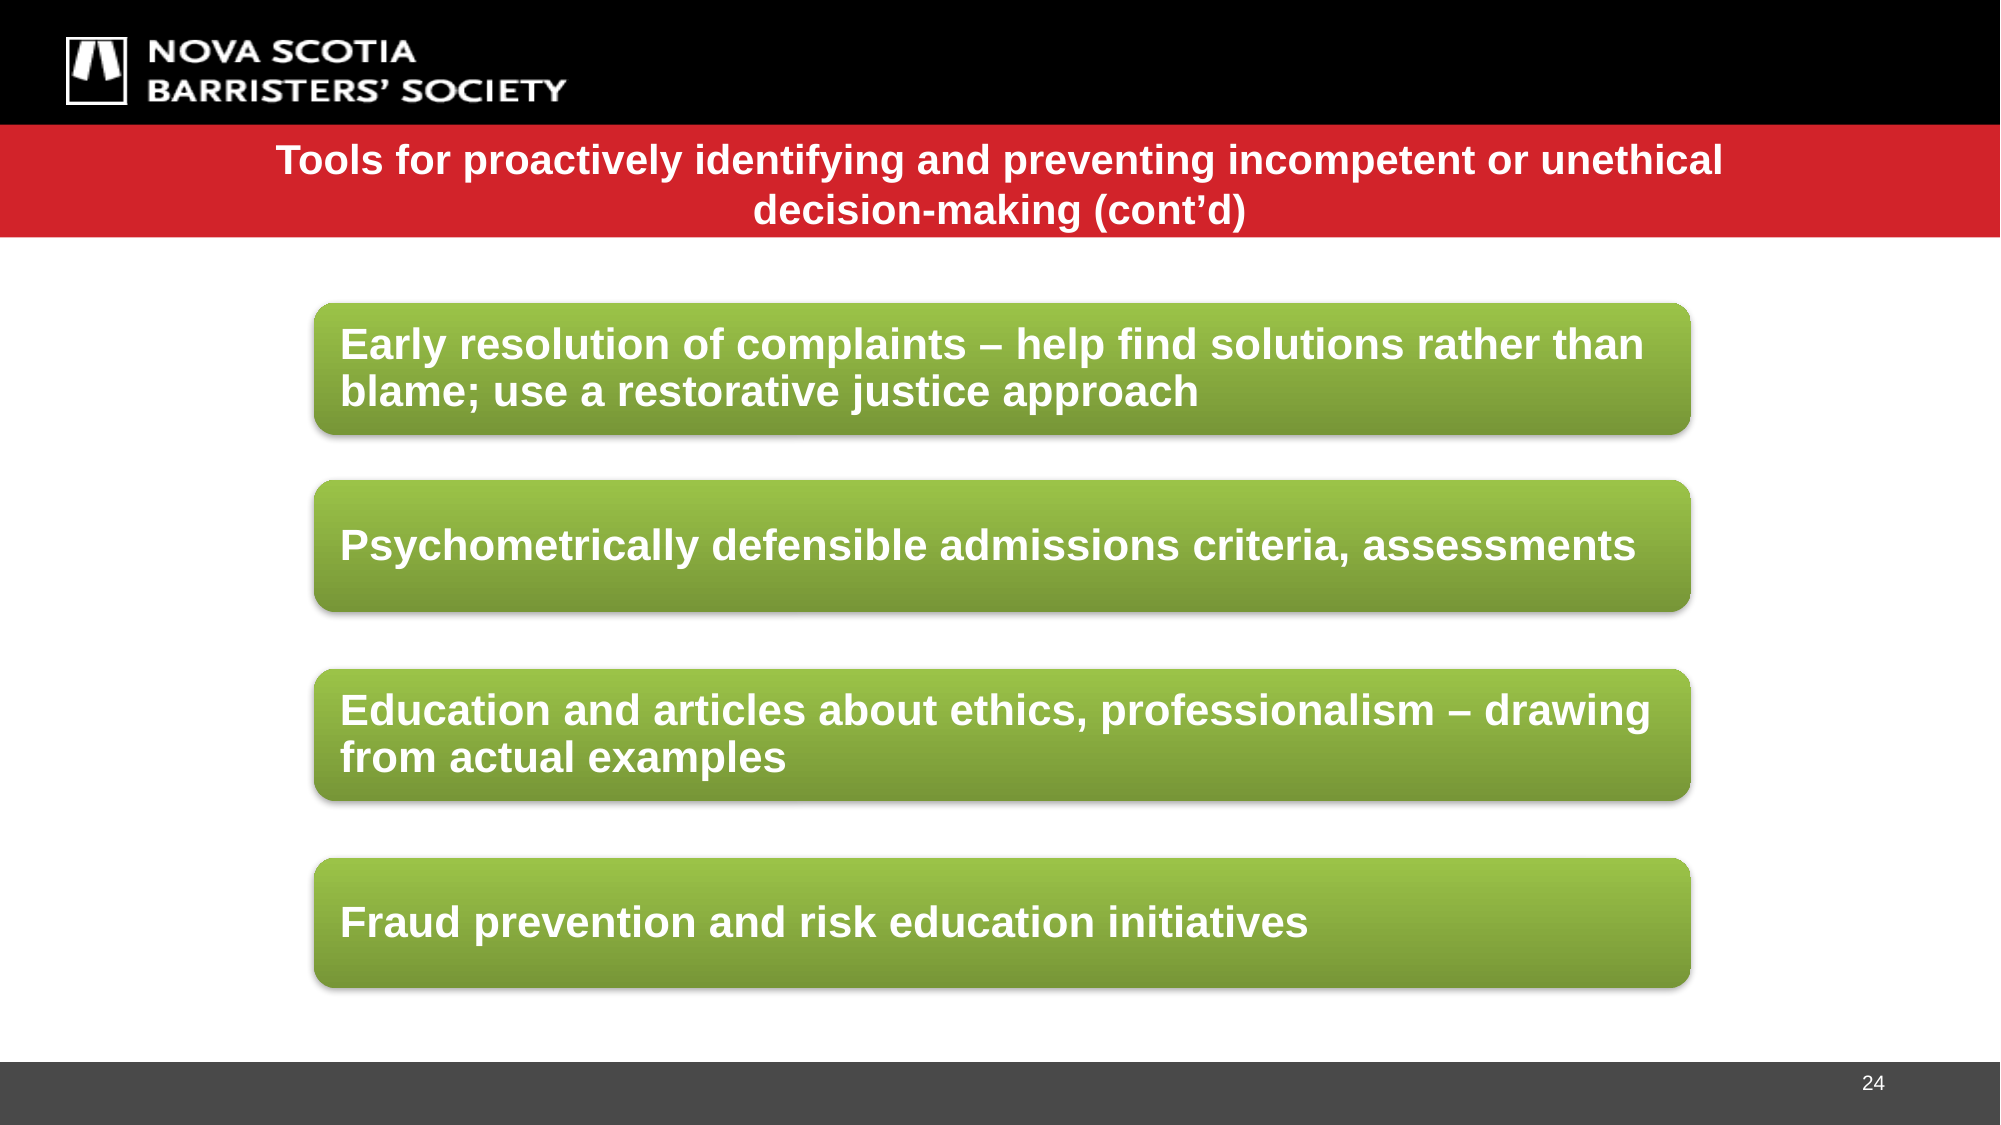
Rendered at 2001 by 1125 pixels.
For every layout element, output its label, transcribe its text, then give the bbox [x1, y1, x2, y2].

slide_number 24 [1433, 1062, 1900, 1103]
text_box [313, 243, 1692, 1047]
text_box Tools for proactively identifying and preventing incompetent or unethical decision-making (cont’d) [249, 125, 1750, 241]
picture [66, 37, 569, 105]
